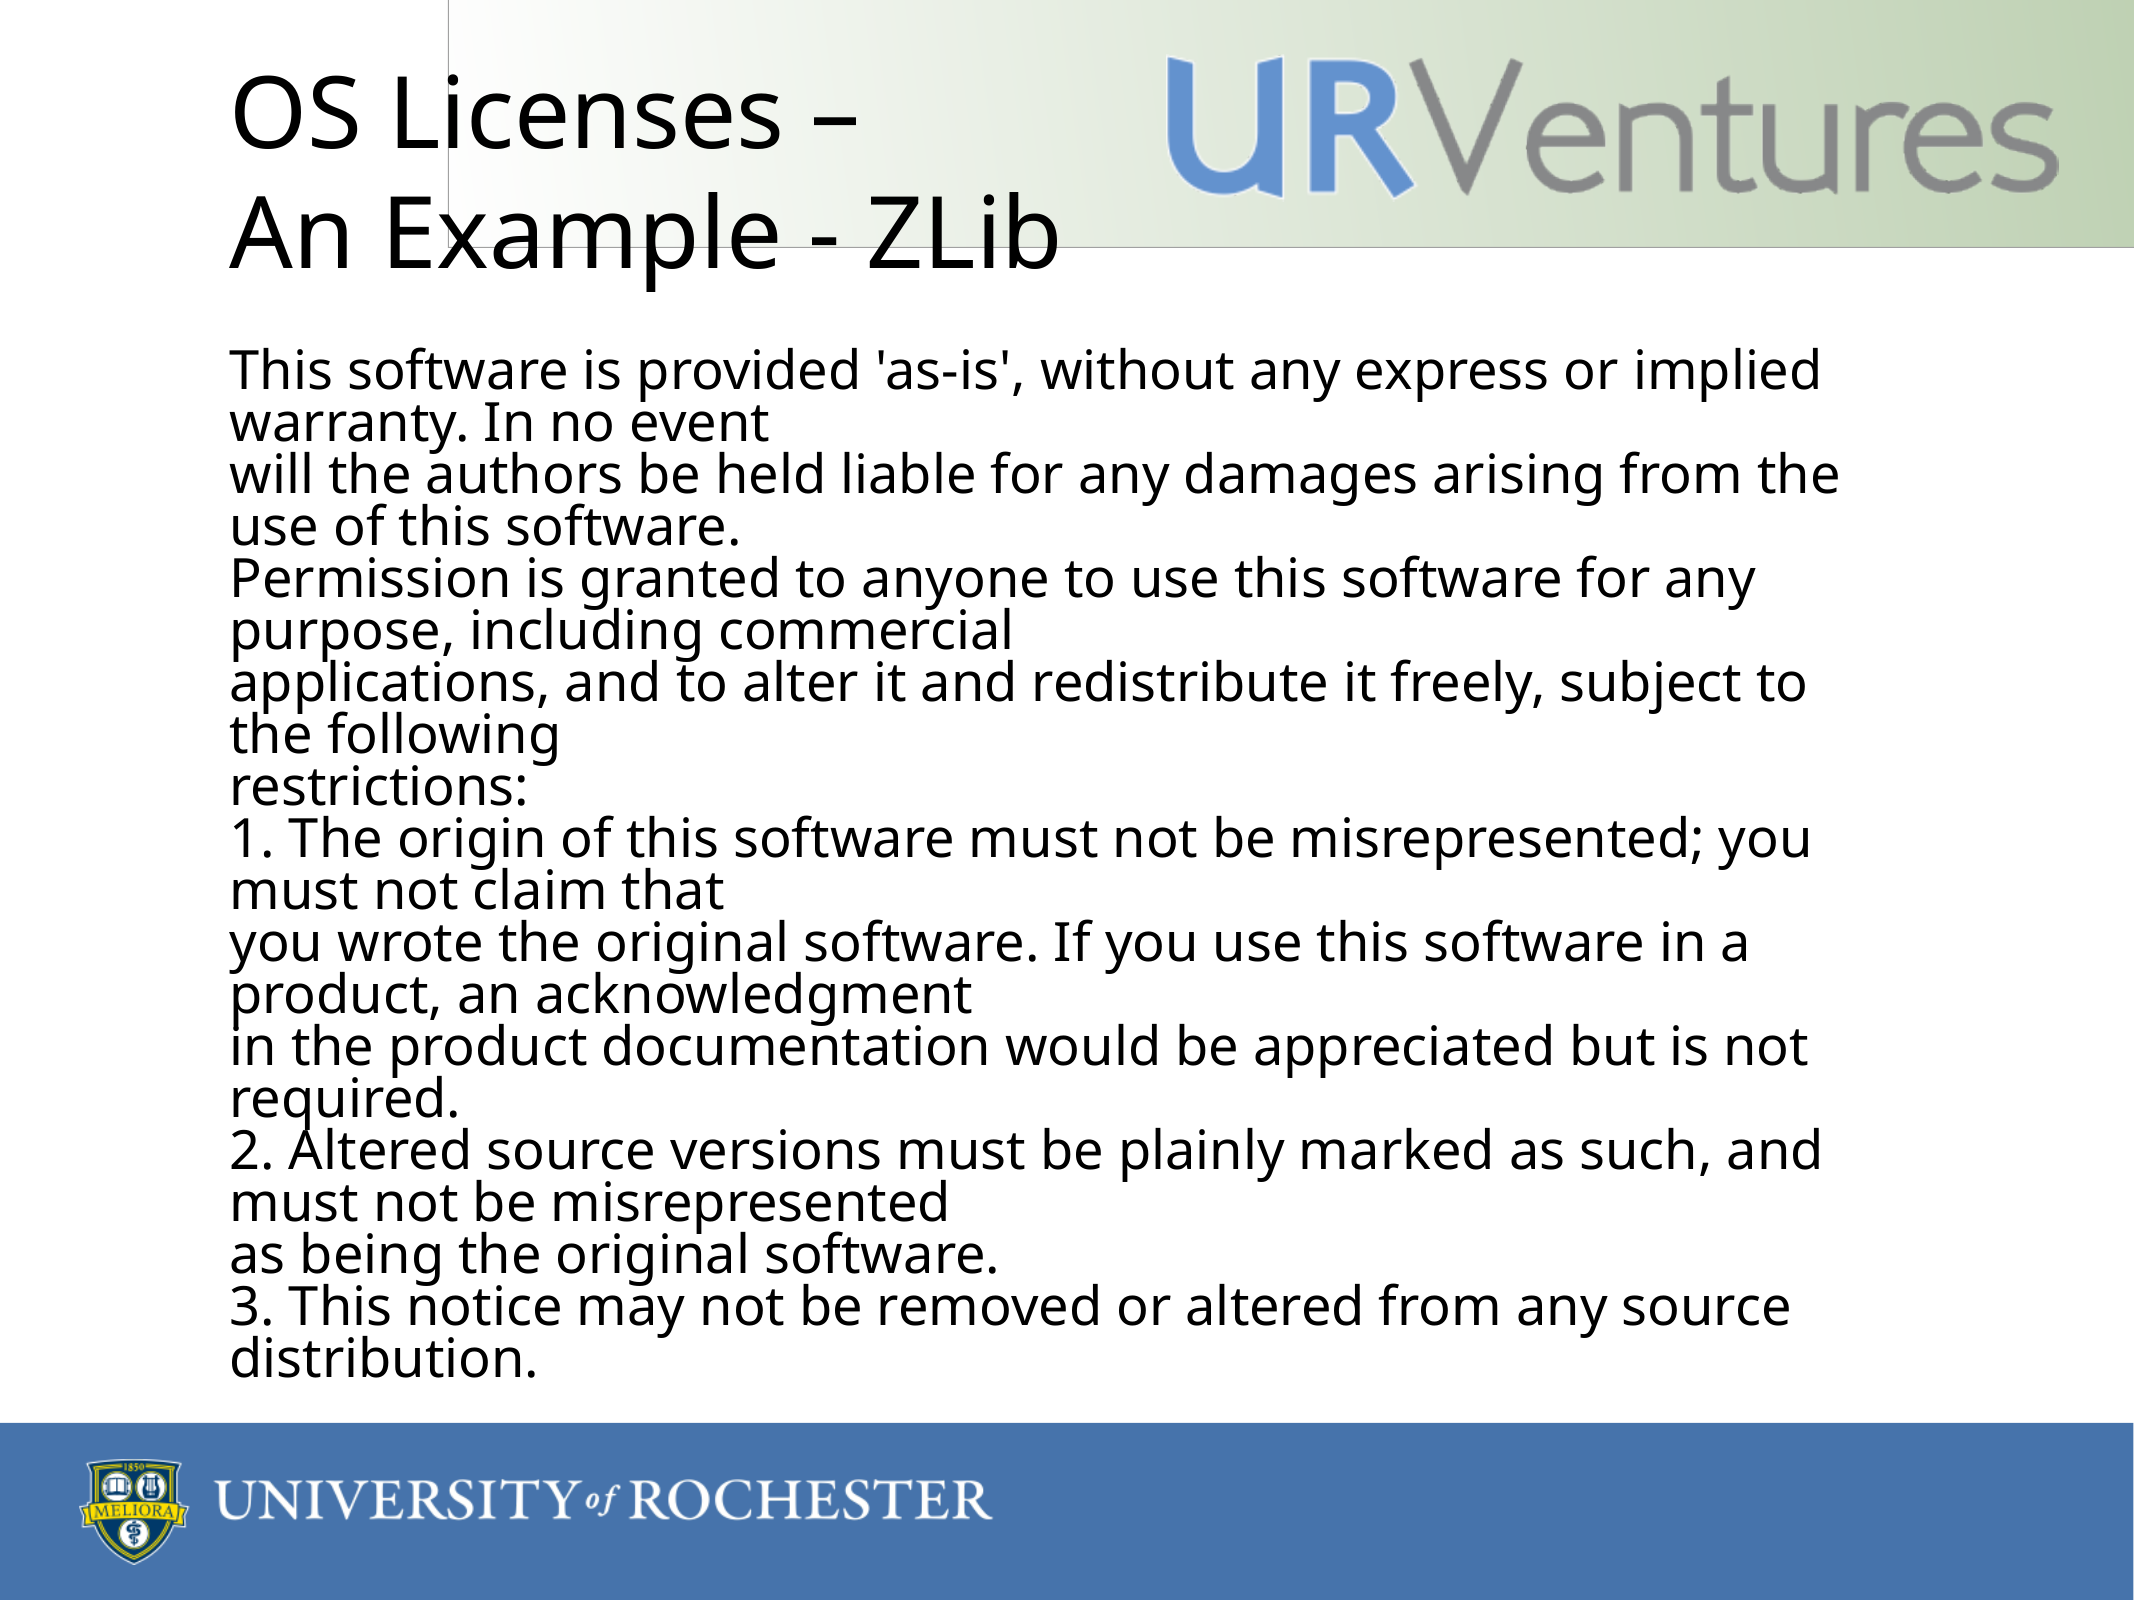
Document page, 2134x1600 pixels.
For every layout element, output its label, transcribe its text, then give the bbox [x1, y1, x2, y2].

title OS Licenses – An Example - ZLib [208, 37, 1925, 219]
list This software is provided 'as-is', without any express or implied warranty. In no event will the authors be held liable for any damages arising from the use of this software. Permission is granted to anyone to use this software for any purpose, including commercial applications, and to alter it and redistribute it freely, subject to the following restrictions: 1. The origin of this software must not be misrepresented; you must not claim that you wrote the original software. If you use this software in a product, an acknowledgment in the product documentation would be appreciated but is not required. 2. Altered source versions must be plainly marked as such, and must not be misrepresented as being the original software. 3. This notice may not be removed or altered from any source distribution. [208, 337, 1925, 1238]
picture [1925, 54, 2059, 202]
picture [79, 1458, 994, 1565]
